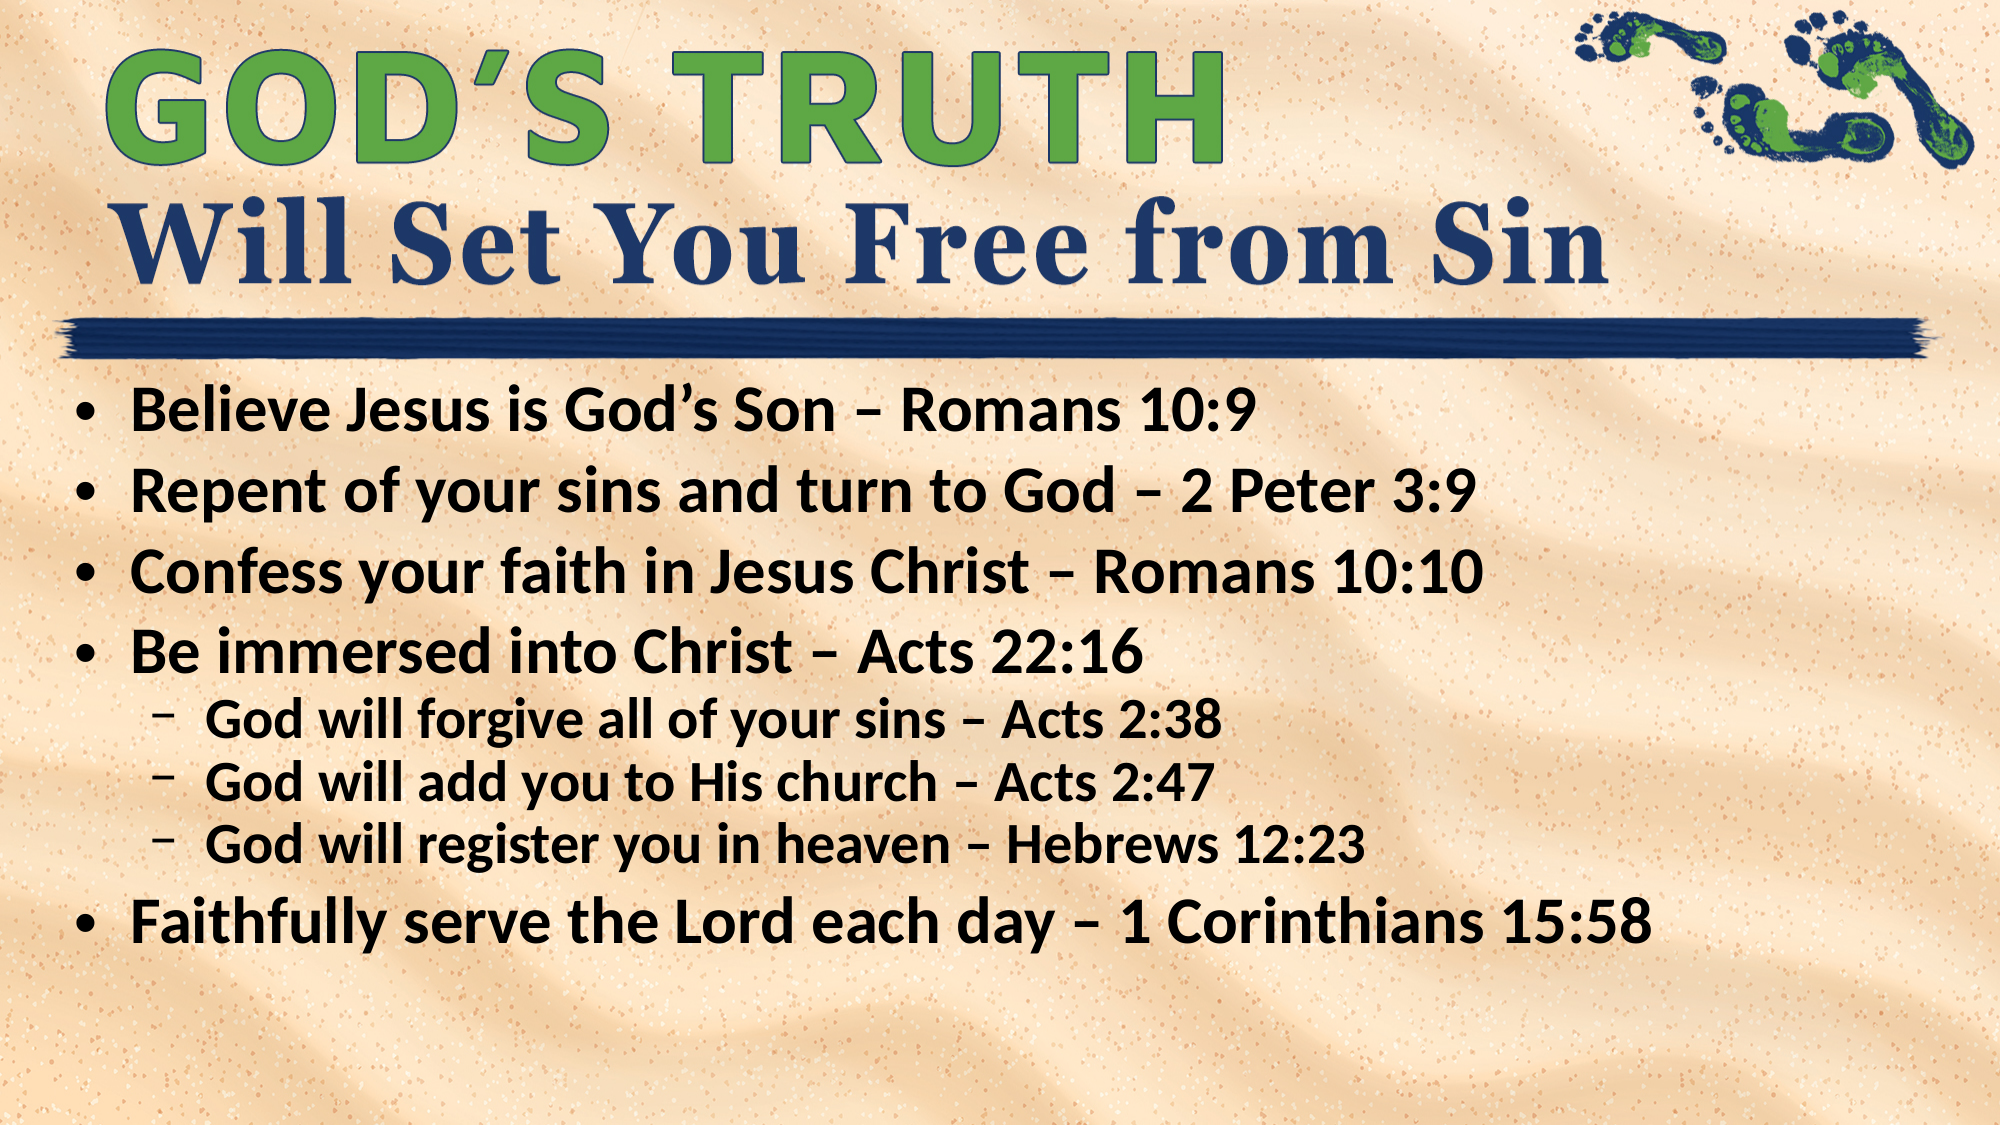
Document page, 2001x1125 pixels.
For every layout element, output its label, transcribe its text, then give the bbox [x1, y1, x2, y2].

list Believe Jesus is God’s Son – Romans 10:9 Repent of your sins and turn to God – 2 Peter 3:9 Confess your faith in Jesus Christ – Romans 10:10 Be immersed into Christ – Acts 22:16 God will forgive all of your sins – Acts 2:38 God will add you to His church – Acts 2:47 God will register you in heaven – Hebrews 12:23 Faithfully serve the Lord each day – 1 Corinthians 15:58 [59, 375, 1961, 1125]
picture [0, 0, 2000, 1125]
